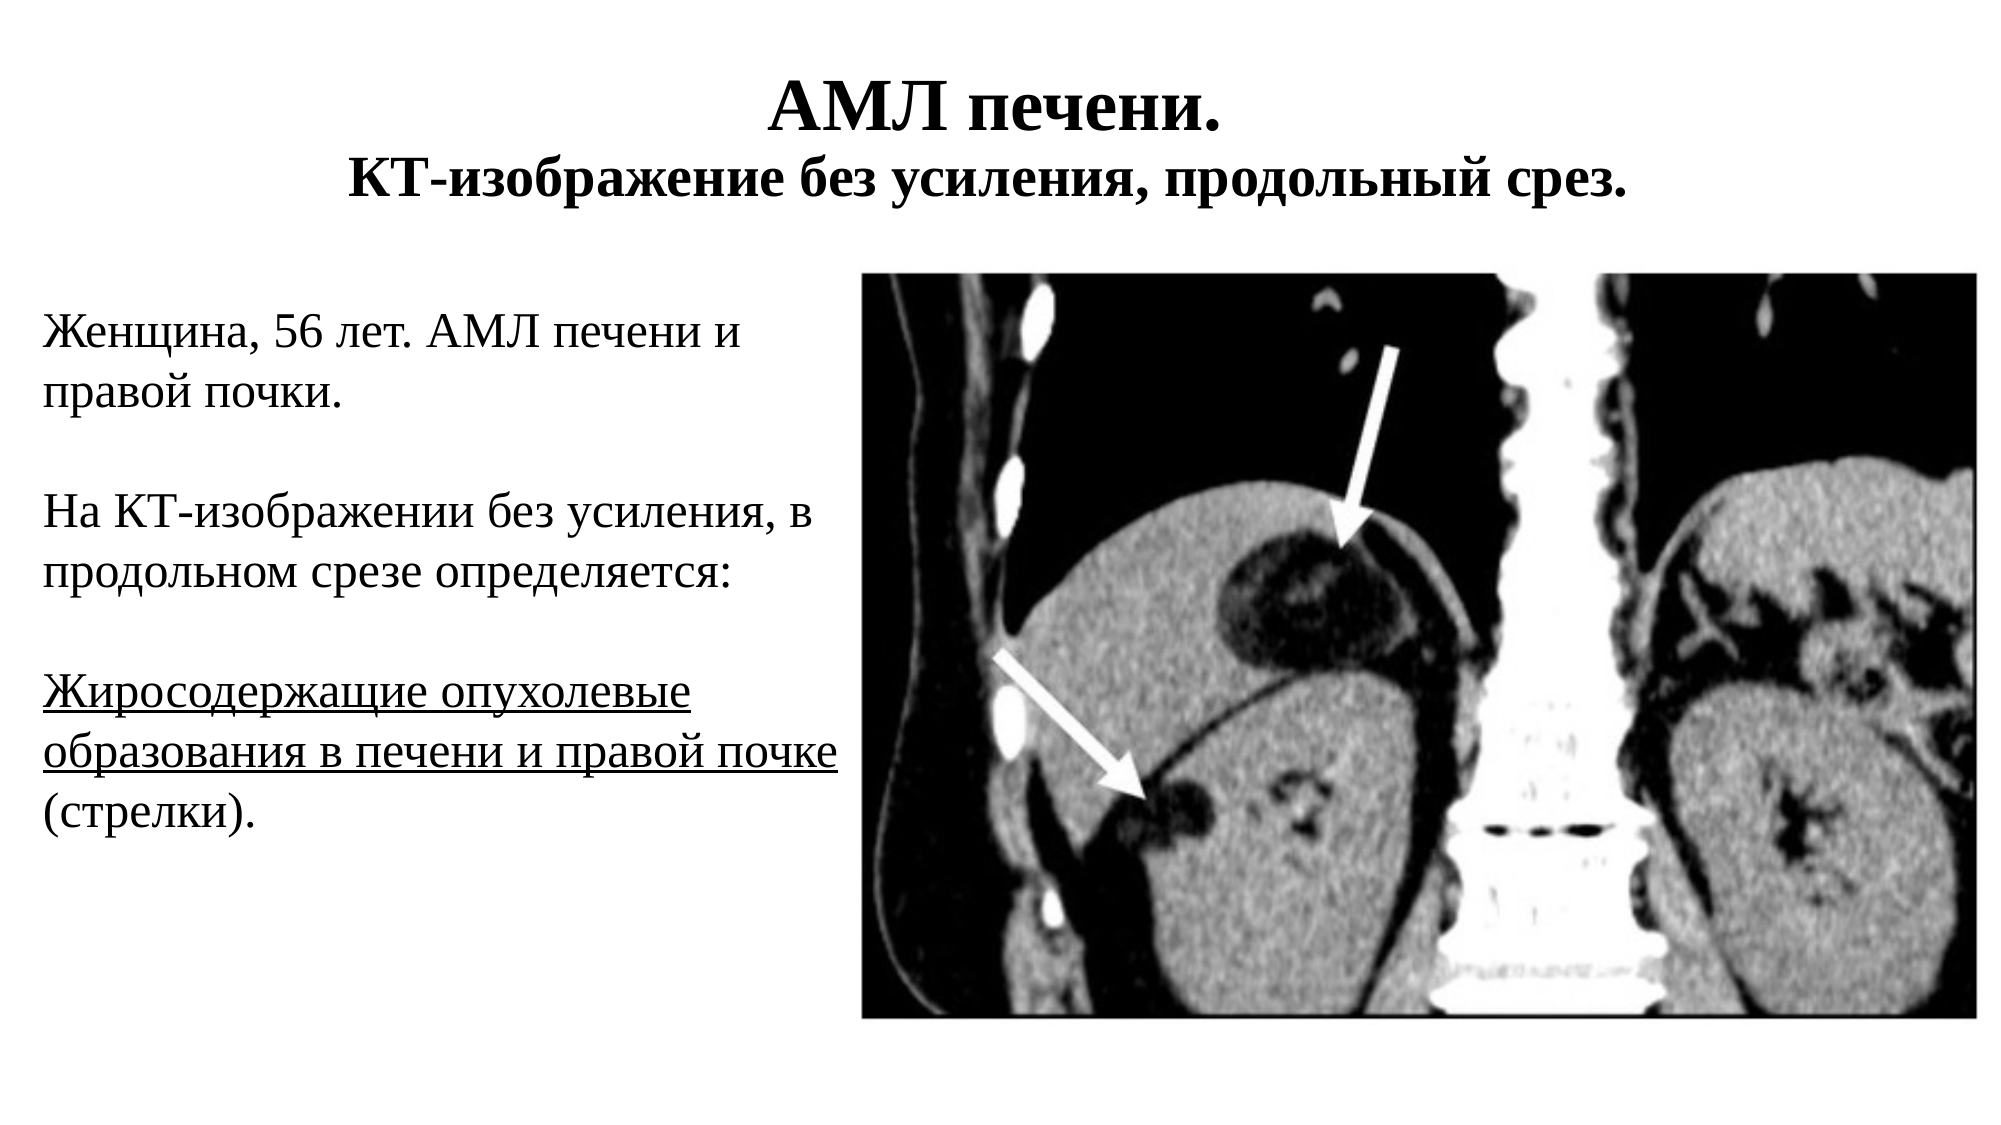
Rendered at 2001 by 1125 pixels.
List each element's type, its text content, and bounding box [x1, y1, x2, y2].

title АМЛ печени. КТ-изображение без усиления, продольный срез. [132, 28, 1858, 247]
picture [858, 265, 1984, 1026]
text_box Женщина, 56 лет. АМЛ печени и правой почки. На КТ-изображении без усиления, в продольном срезе определяется: Жиросодержащие опухолевые образования в печени и правой почке (стрелки). [27, 289, 858, 965]
